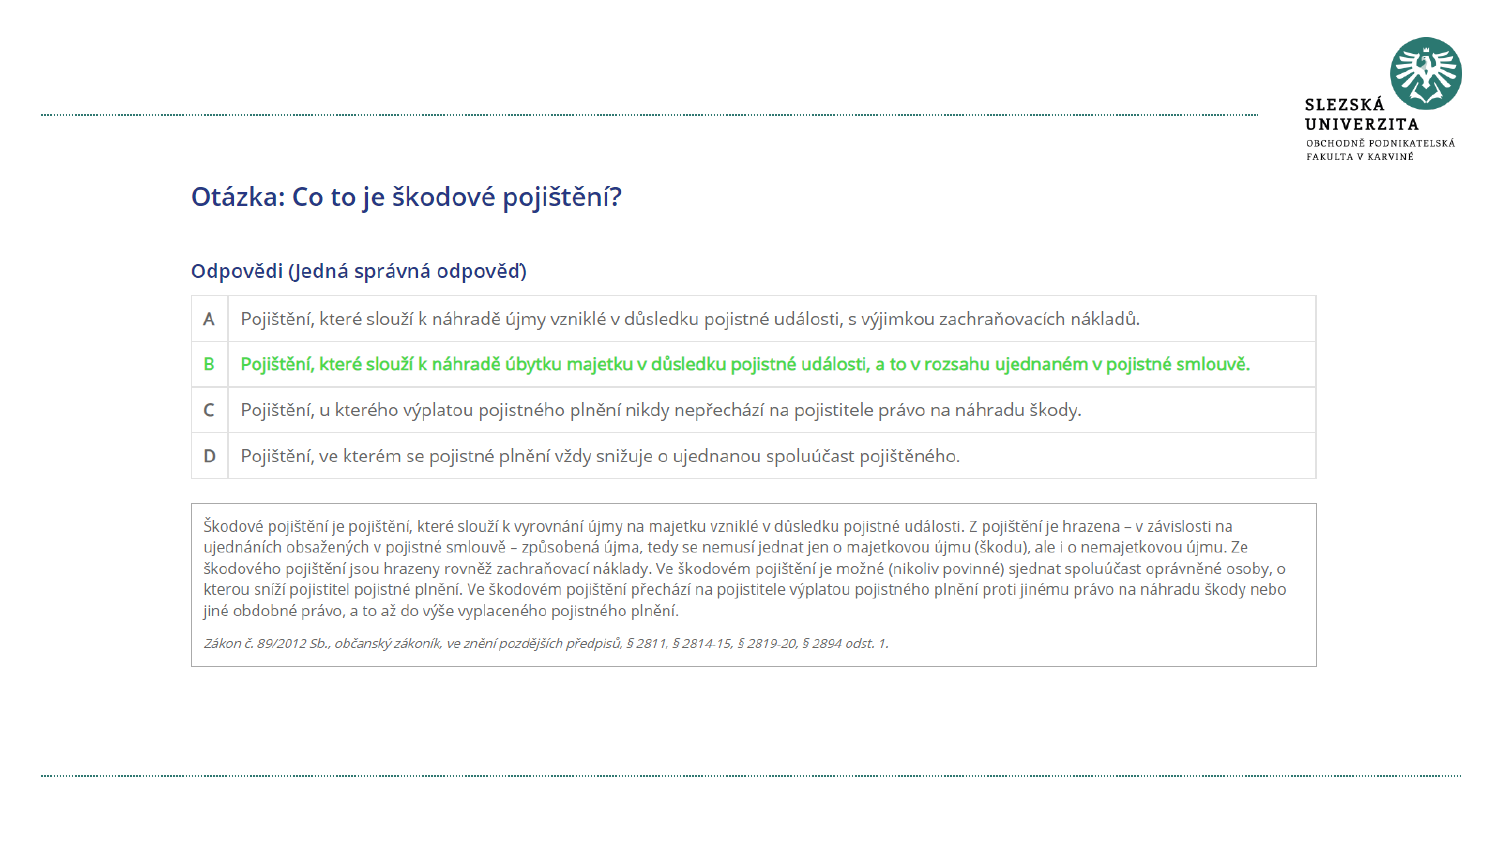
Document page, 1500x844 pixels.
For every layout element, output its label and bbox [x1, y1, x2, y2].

picture [1305, 37, 1462, 160]
picture [181, 167, 1319, 677]
